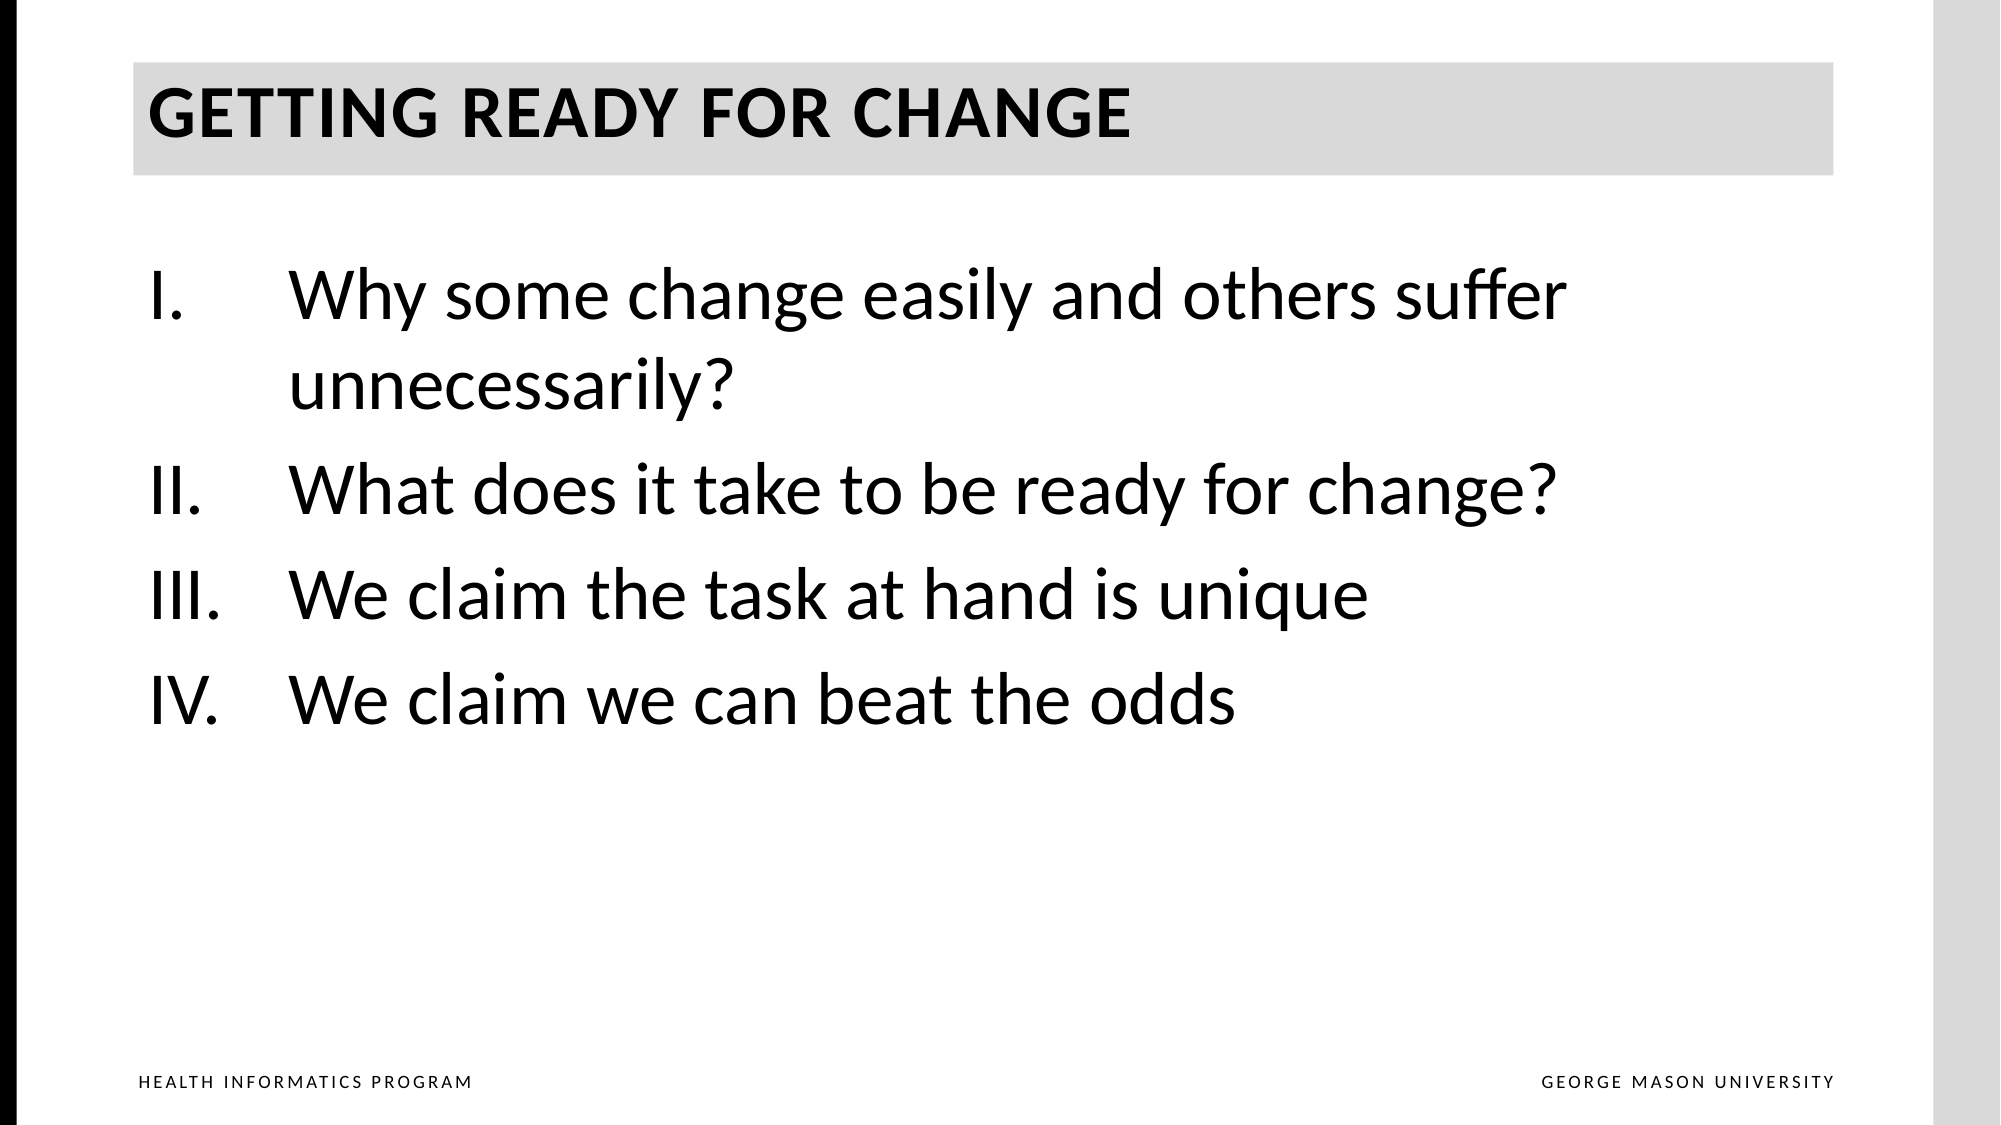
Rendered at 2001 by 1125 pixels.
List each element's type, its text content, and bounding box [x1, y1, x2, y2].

list Getting Ready for Change [133, 62, 1834, 176]
list Why some change easily and others suffer unnecessarily? What does it take to be ready for change? We claim the task at hand is unique We claim we can beat the odds [133, 236, 1834, 988]
